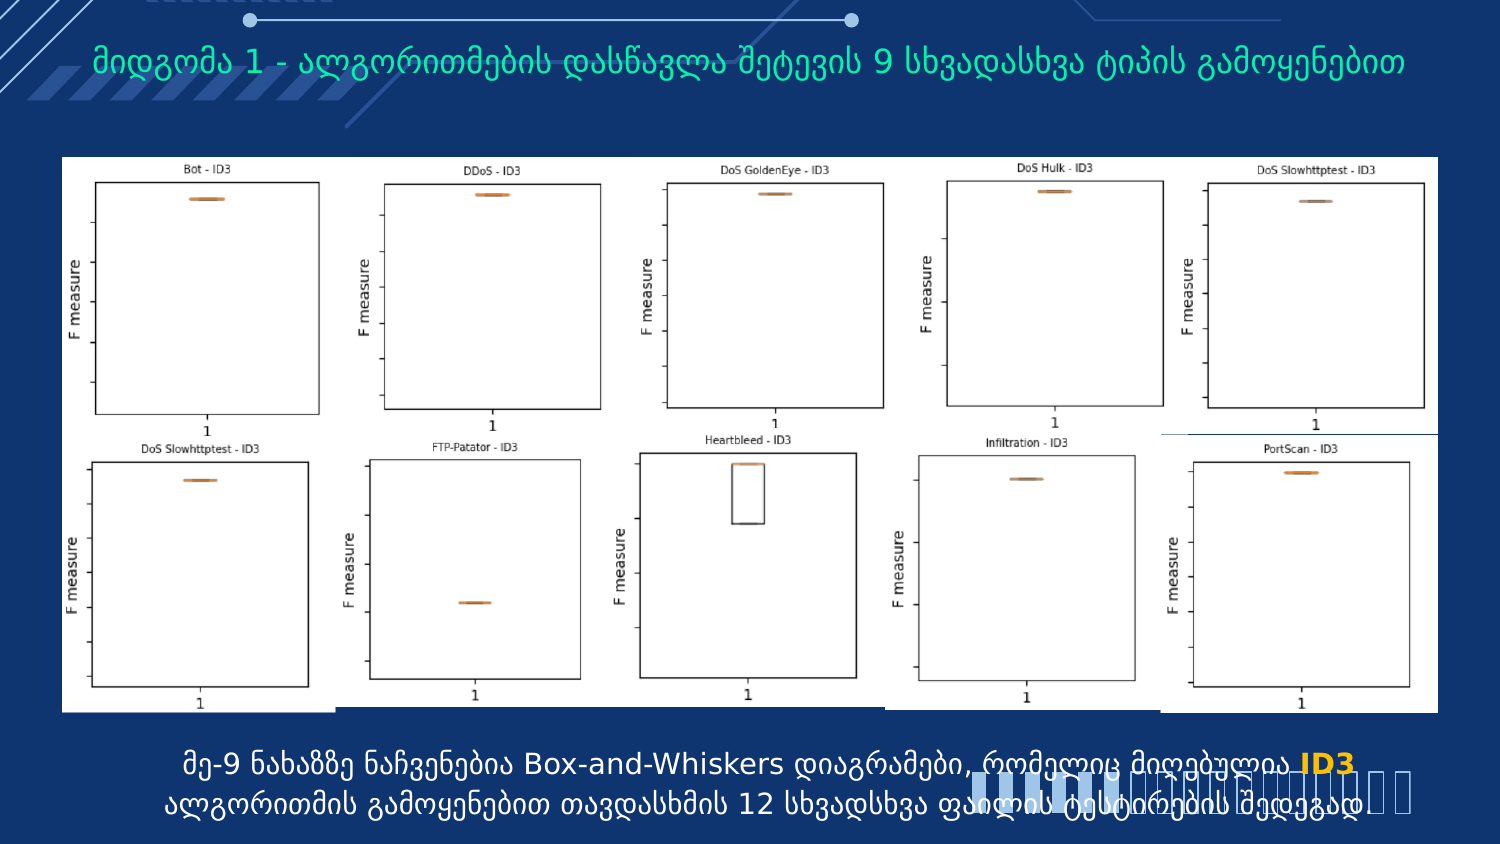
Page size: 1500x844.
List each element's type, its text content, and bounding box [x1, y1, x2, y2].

picture [62, 157, 1438, 714]
text_box მე-9 ნახაზზე ნაჩვენებია Box-and-Whiskers დიაგრამები, რომელიც მიღებუ­ლია ID3 ალგორითმის გამოყენებით თავდასხმის 12 სხვადსხვა ფაილის ტესტირების შედეგად. [90, 732, 1448, 828]
title მიდგომა 1 - ალგორითმების დასწავლა შეტევის 9 სხვადასხვა ტიპის გამოყენებით [90, 40, 1410, 138]
